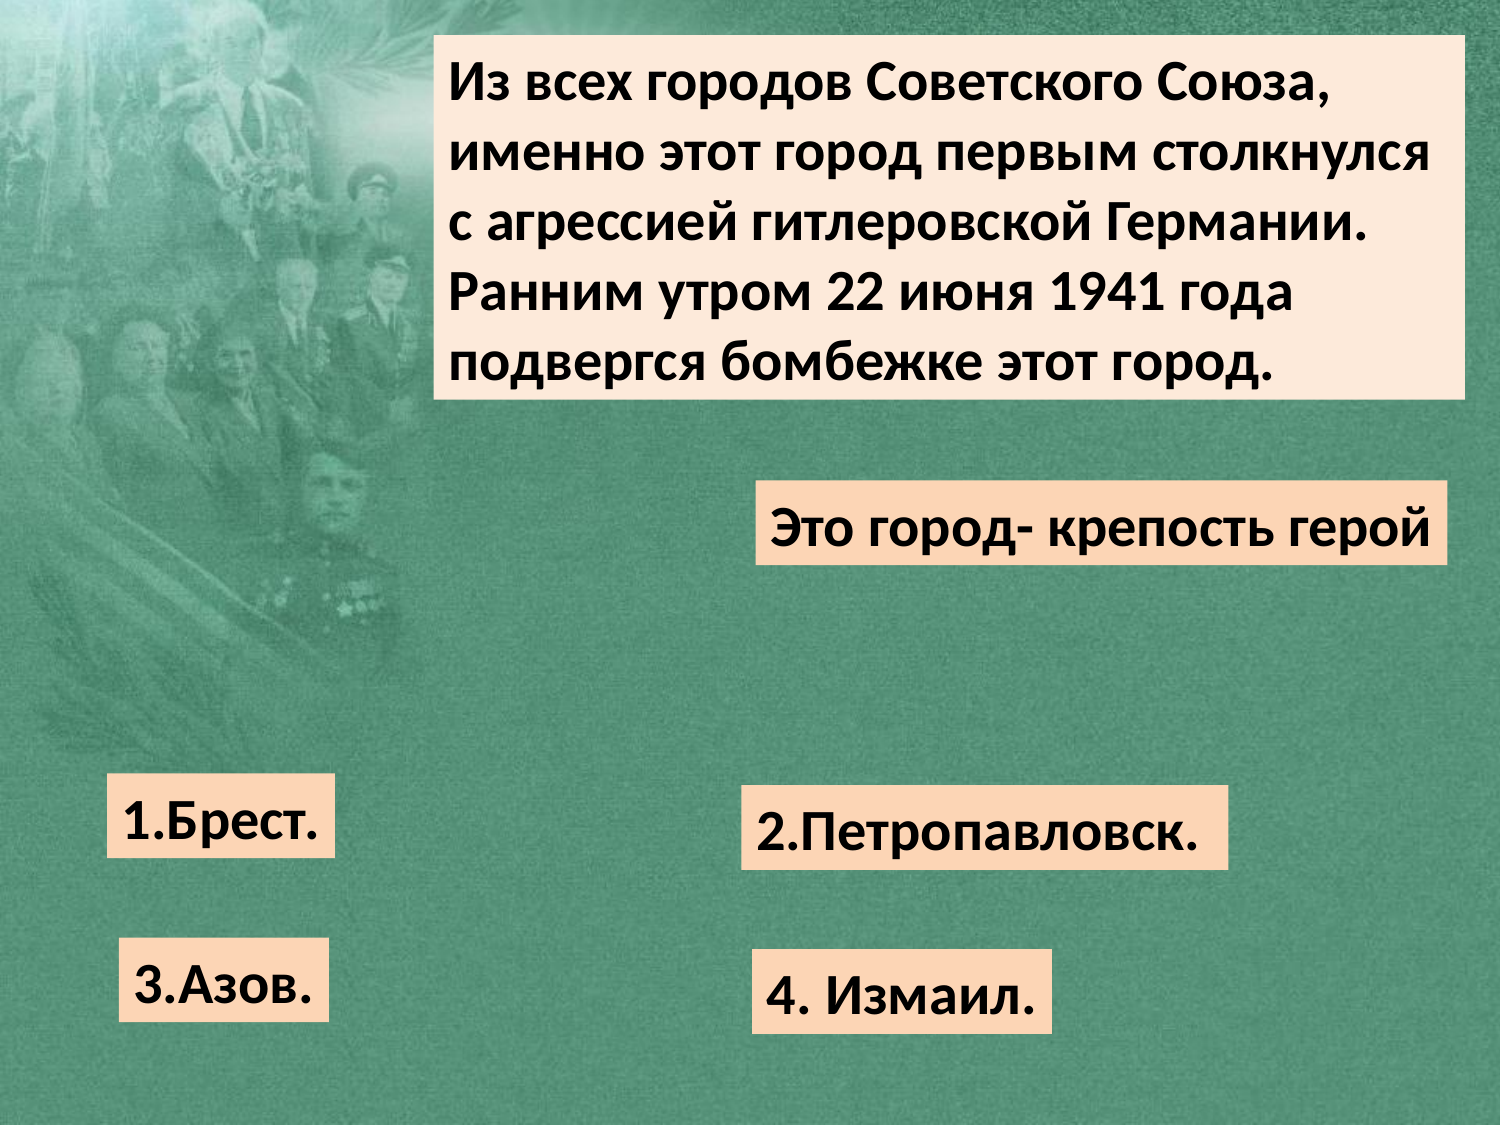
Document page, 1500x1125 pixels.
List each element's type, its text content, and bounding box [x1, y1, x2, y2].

text_box 3.Азов. [118, 937, 329, 1023]
text_box 1.Брест. [107, 773, 335, 859]
picture [0, 0, 1500, 1125]
text_box 2.Петропавловск. [741, 785, 1229, 870]
text_box 4. Измаил. [752, 949, 1052, 1034]
text_box Из всех городов Советского Союза, именно этот город первым столкнулся с агрессией гитлеровской Германии. Ранним утром 22 июня 1941 года подвергся бомбежке этот город. [433, 35, 1465, 400]
text_box Это город- крепость герой [755, 480, 1448, 566]
